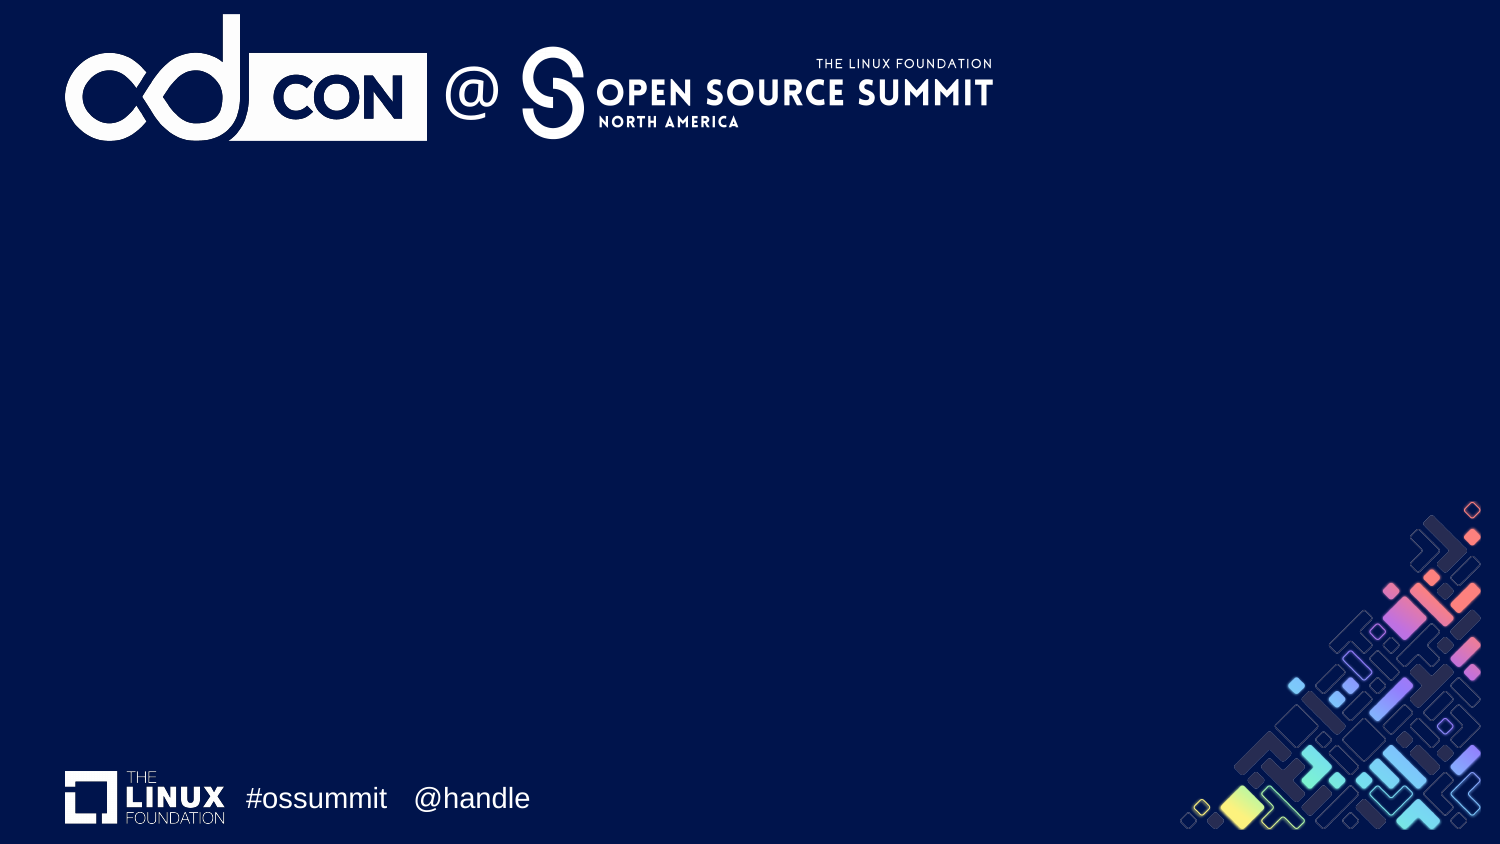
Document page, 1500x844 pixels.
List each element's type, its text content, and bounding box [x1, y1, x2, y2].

picture [513, 37, 1002, 148]
picture [65, 771, 225, 824]
text_box @handle [398, 771, 571, 822]
picture [65, 14, 427, 141]
picture [1180, 501, 1481, 830]
